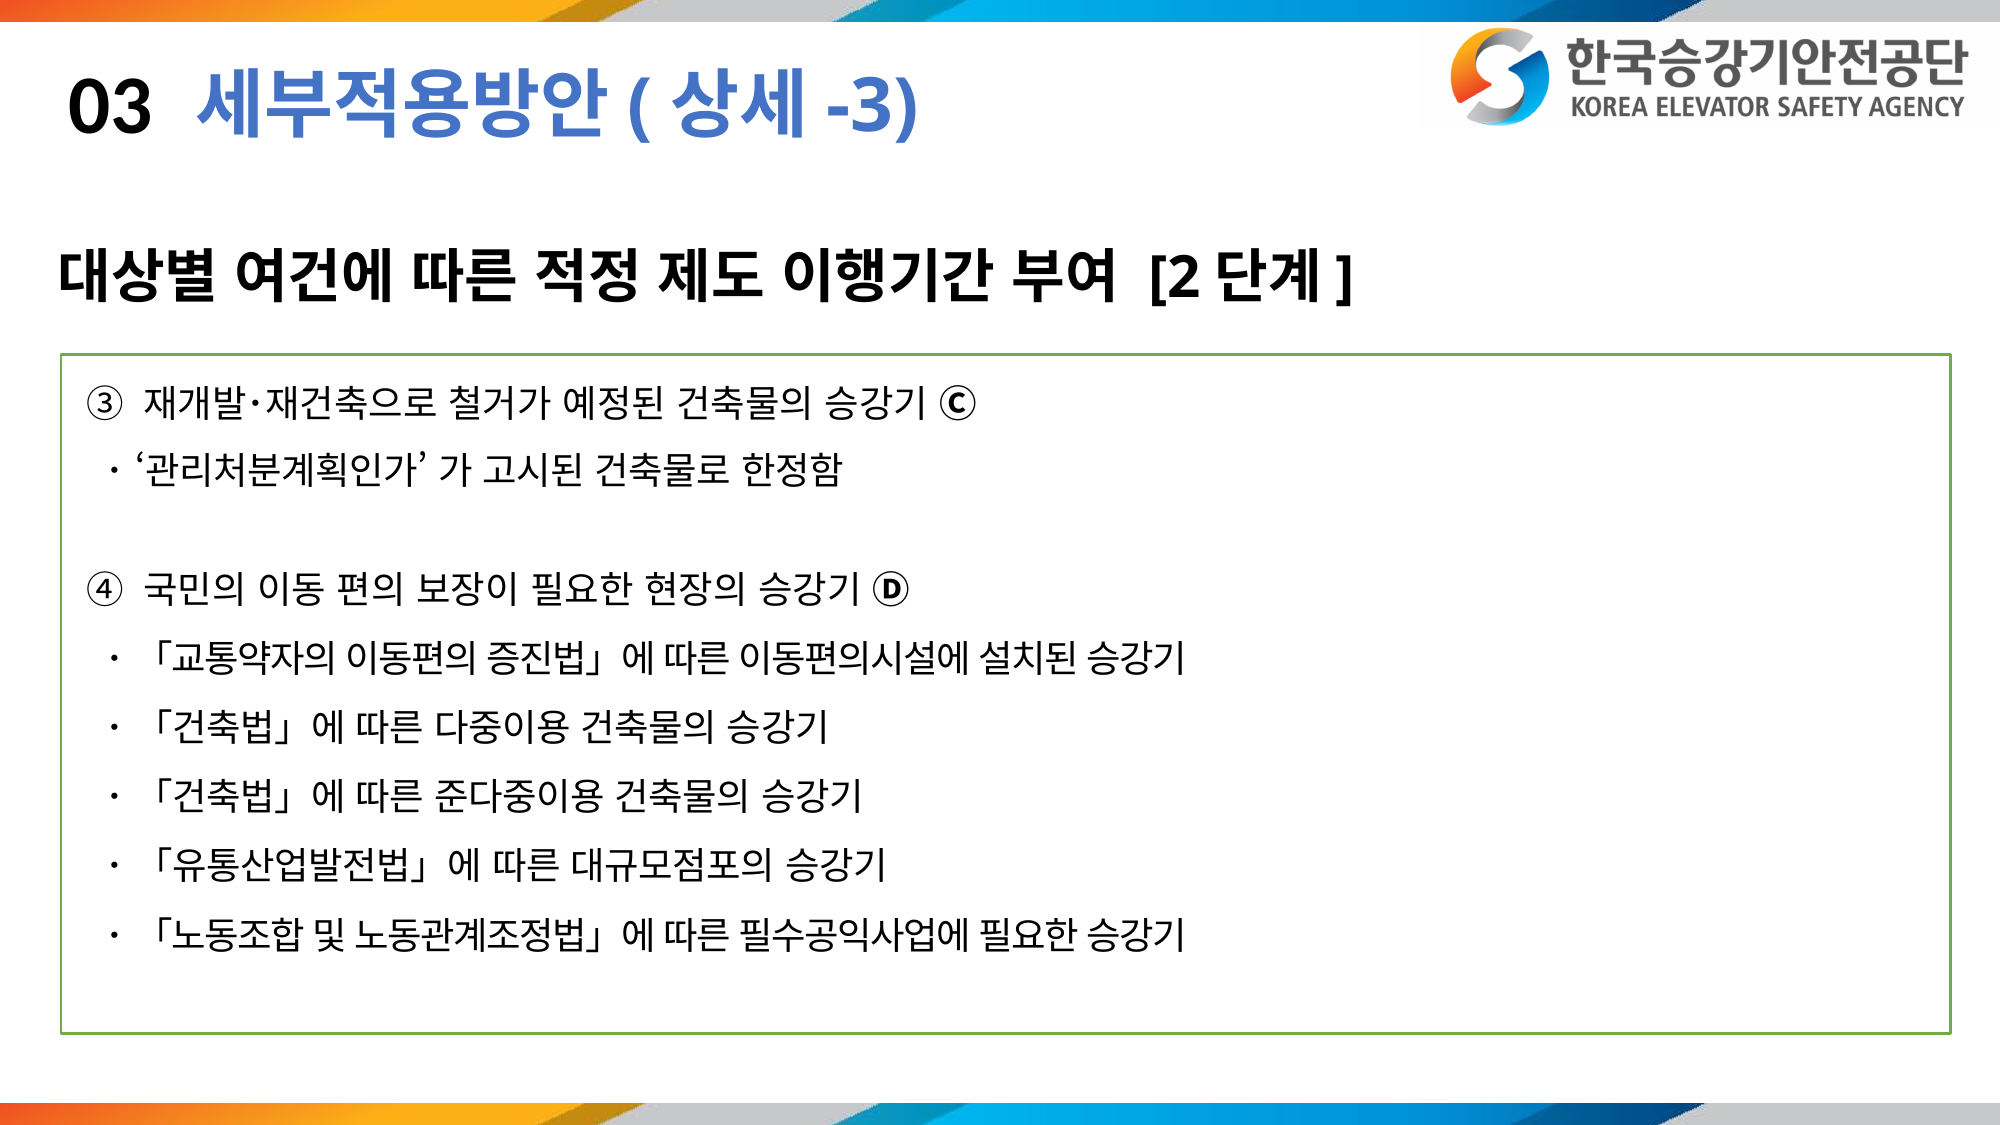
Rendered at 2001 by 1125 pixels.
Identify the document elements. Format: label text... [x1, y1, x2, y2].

picture [0, 0, 882, 22]
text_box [12, 42, 984, 159]
picture [1417, 0, 2000, 129]
text_box ③ 재개발･재건축으로 철거가 예정된 건축물의 승강기 Ⓒ ･ ‘관리처분계획인가’ 가 고시된 건축물로 한정함 ④ 국민의 이동 편의 보장이 필요한 현장의 승강기 Ⓓ ･ 「교통약자의 이동편의 증진법」에 따른 이동편의시설에 설치된 승강기 ･ 「건축법」에 따른 다중이용 건축물의 승강기 ･ 「건축법」에 따른 준다중이용 건축물의 승강기 ･ 「유통산업발전법」에 따른 대규모점포의 승강기 ･ 「노동조합 및 노동관계조정법」에 따른 필수공익사업에 필요한 승강기 [60, 354, 1951, 1034]
picture [1501, 1103, 2000, 1125]
text_box 대상별 여건에 따른 적정 제도 이행기간 부여 [2단계] [42, 221, 1729, 317]
picture [0, 1103, 882, 1125]
